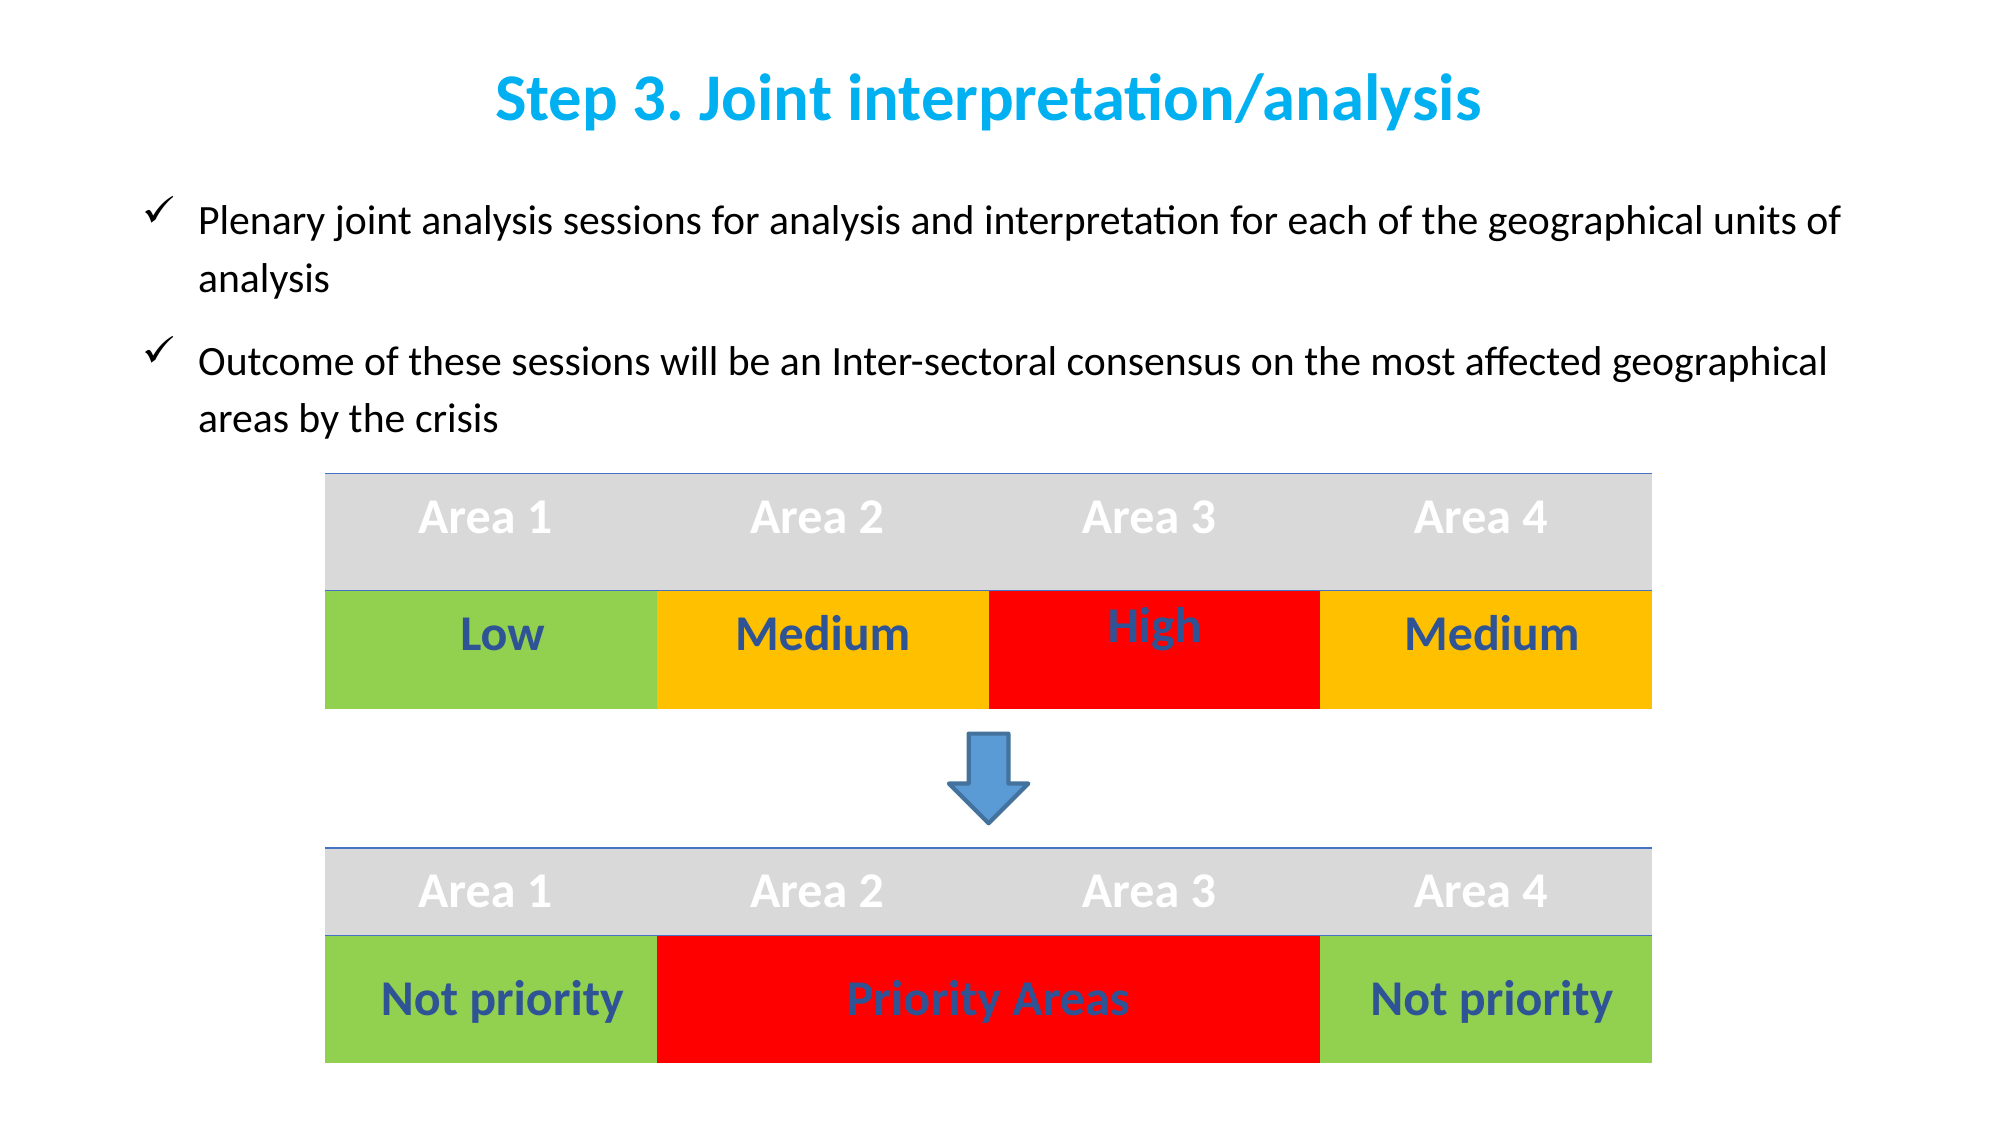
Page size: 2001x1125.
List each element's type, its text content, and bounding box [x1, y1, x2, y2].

table_cell Not priority [1320, 936, 1652, 1063]
table_header Area 2 [657, 474, 989, 590]
table_cell Medium [657, 591, 989, 709]
text_box [946, 731, 1031, 826]
table_header Area 1 [325, 474, 657, 590]
table_cell Medium [1320, 591, 1652, 709]
table_header Area 4 [1320, 849, 1652, 935]
table_header Area 4 [1320, 474, 1652, 590]
table_cell Low [325, 591, 657, 709]
table_header Area 3 [989, 849, 1320, 935]
list Plenary joint analysis sessions for analysis and interpretation for each of the geographical units of analysis Outcome of these sessions will be an Inter-sectoral consensus on the most affected geographical areas by the crisis [100, 178, 1901, 1005]
table_cell Priority Areas [657, 936, 1320, 1063]
table_cell Not priority [325, 936, 657, 1063]
table_header Area 2 [657, 849, 989, 935]
table_cell High [989, 591, 1320, 709]
title Step 3. Joint interpretation/analysis [21, 22, 1957, 177]
table_header Area 3 [989, 474, 1320, 590]
table_header Area 1 [325, 849, 657, 935]
